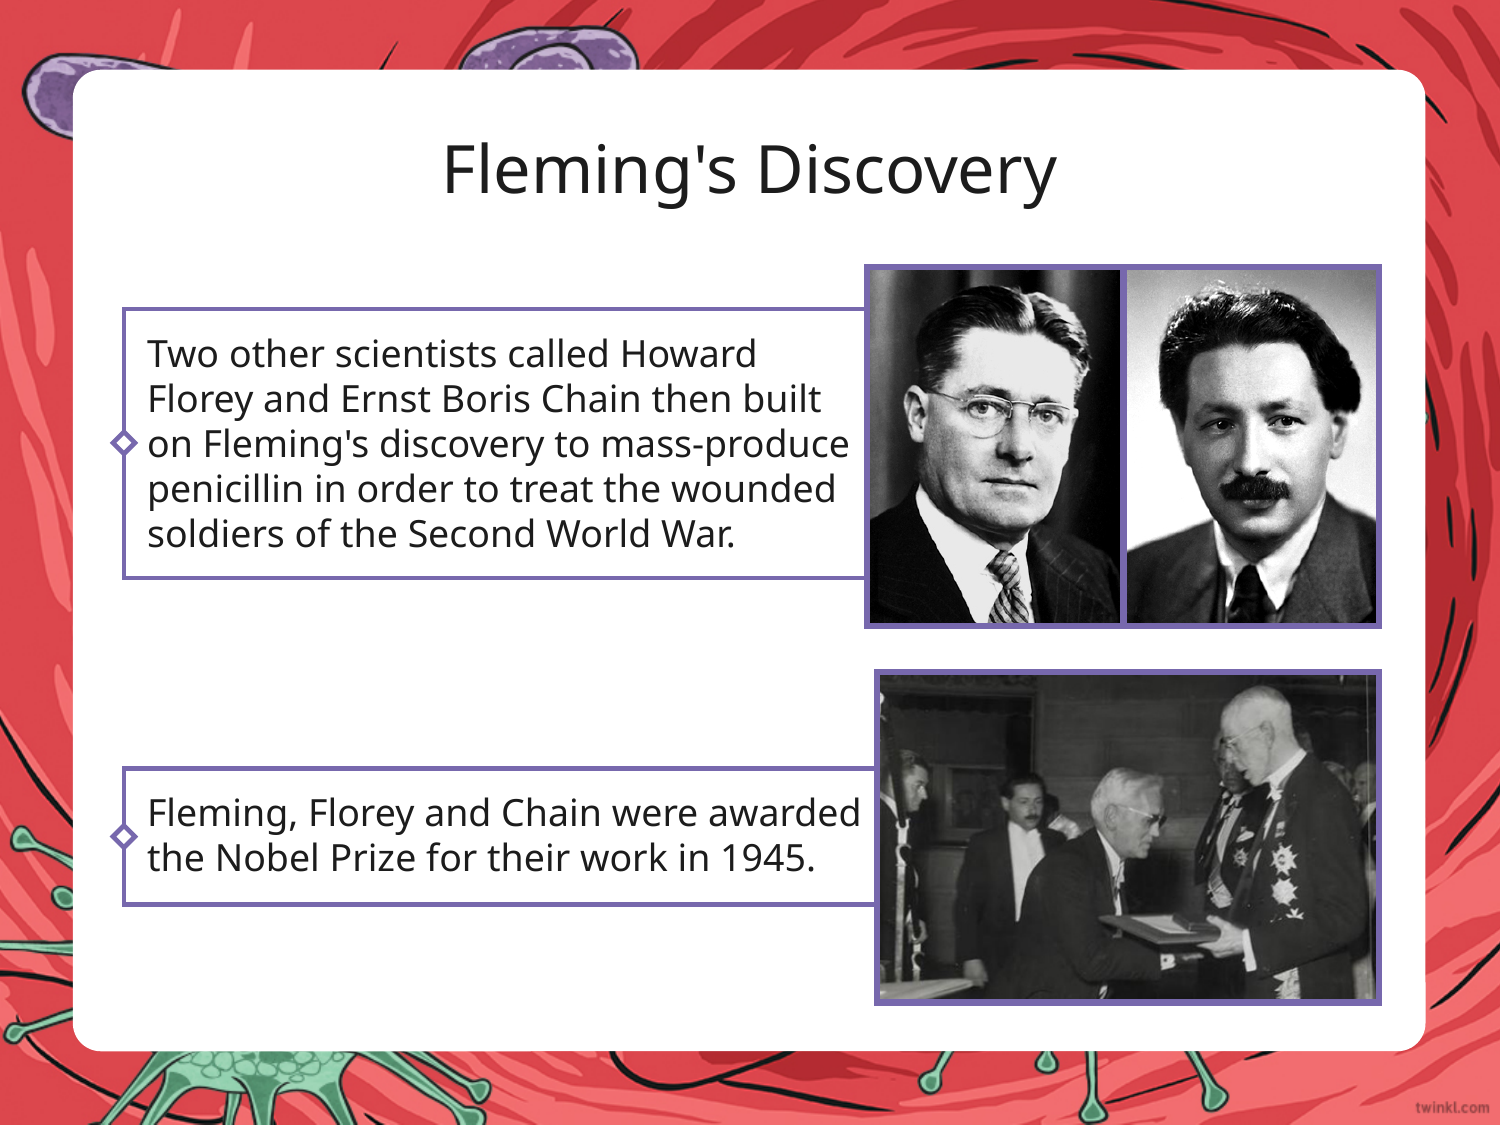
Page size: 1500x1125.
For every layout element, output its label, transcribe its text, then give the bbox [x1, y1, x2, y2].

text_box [116, 309, 870, 579]
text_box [116, 768, 880, 905]
picture [0, 0, 1500, 1125]
text_box Fleming's Discovery [123, 119, 1376, 215]
